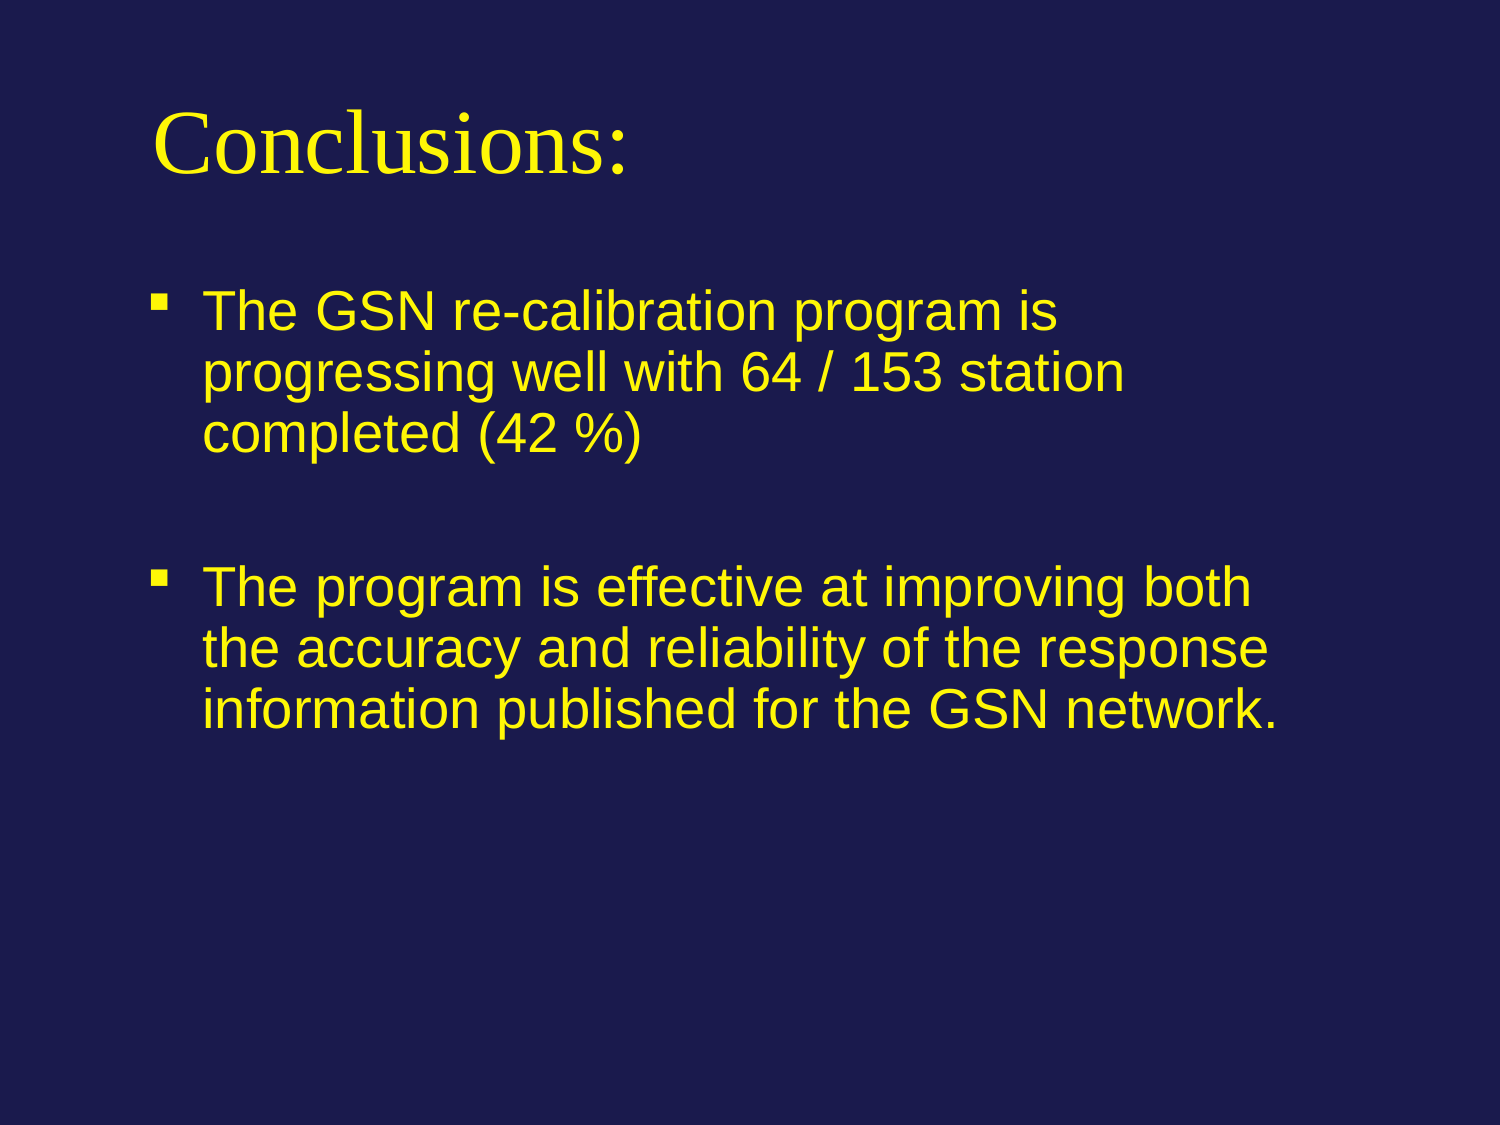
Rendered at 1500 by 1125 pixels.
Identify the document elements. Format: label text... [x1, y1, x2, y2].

text_box Conclusions: [137, 74, 1350, 200]
text_box The GSN re-calibration program is progressing well with 64 / 153 station completed (42 %) The program is effective at improving both the accuracy and reliability of the response information published for the GSN network. [124, 275, 1338, 838]
